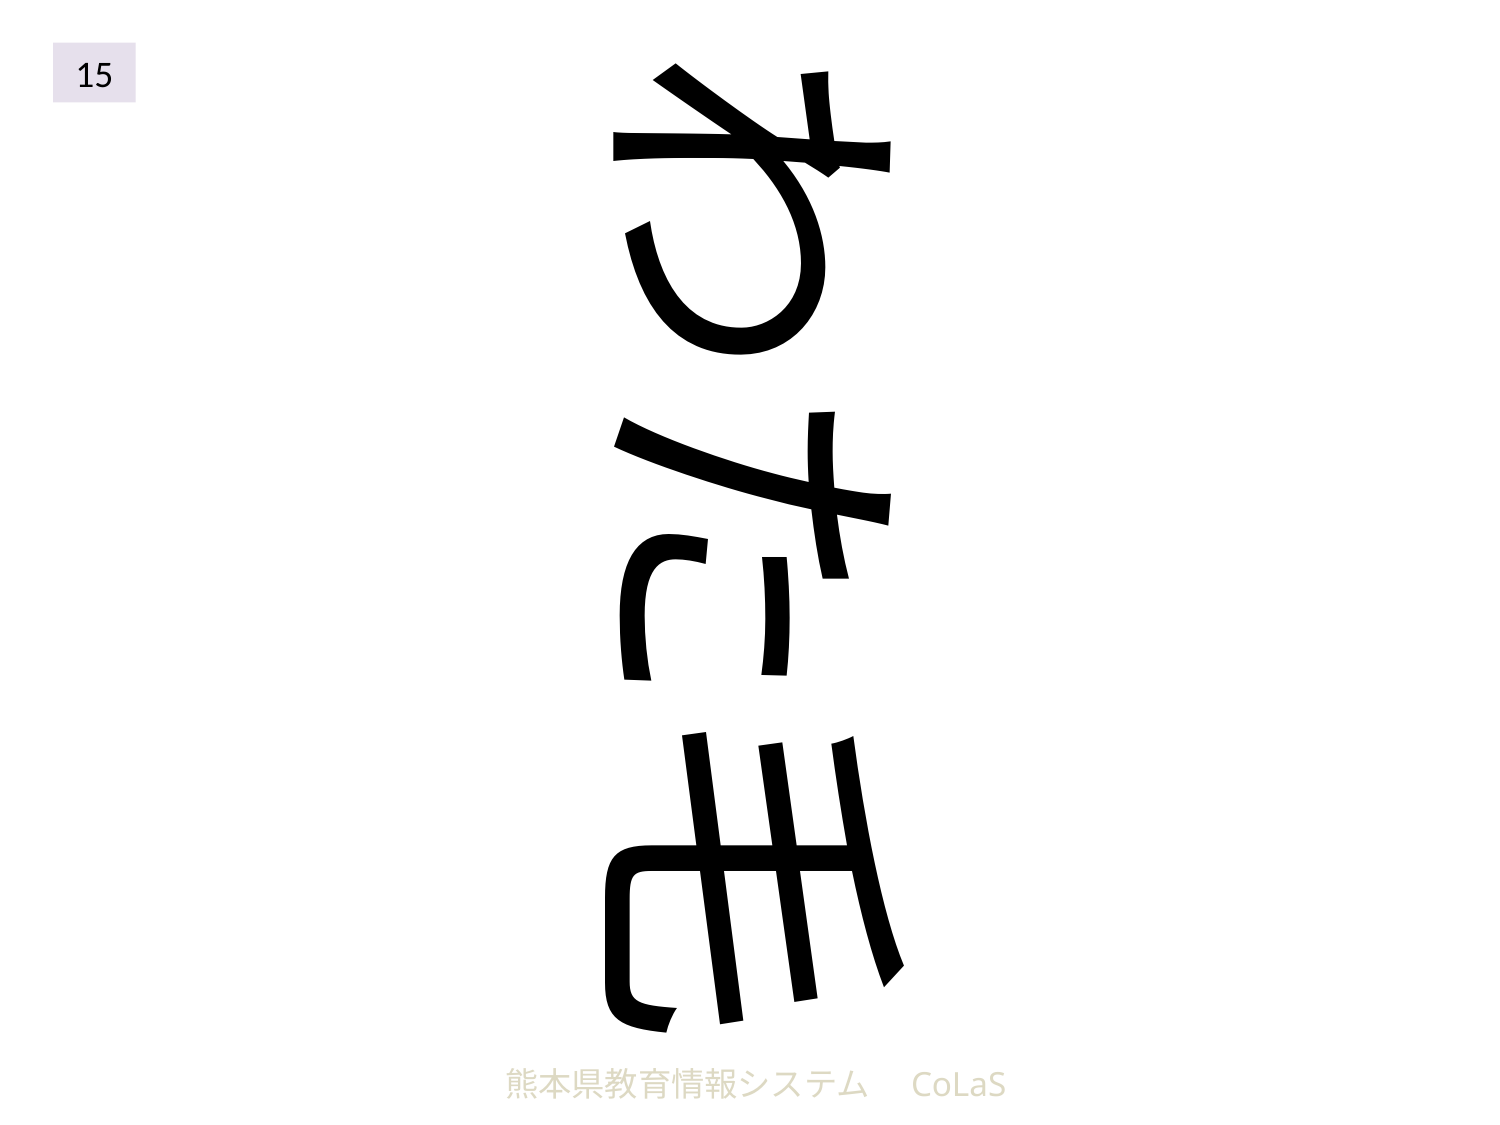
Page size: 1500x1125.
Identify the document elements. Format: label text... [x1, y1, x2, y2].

text_box わた毛 [532, 30, 967, 1080]
text_box 15 [53, 42, 136, 103]
